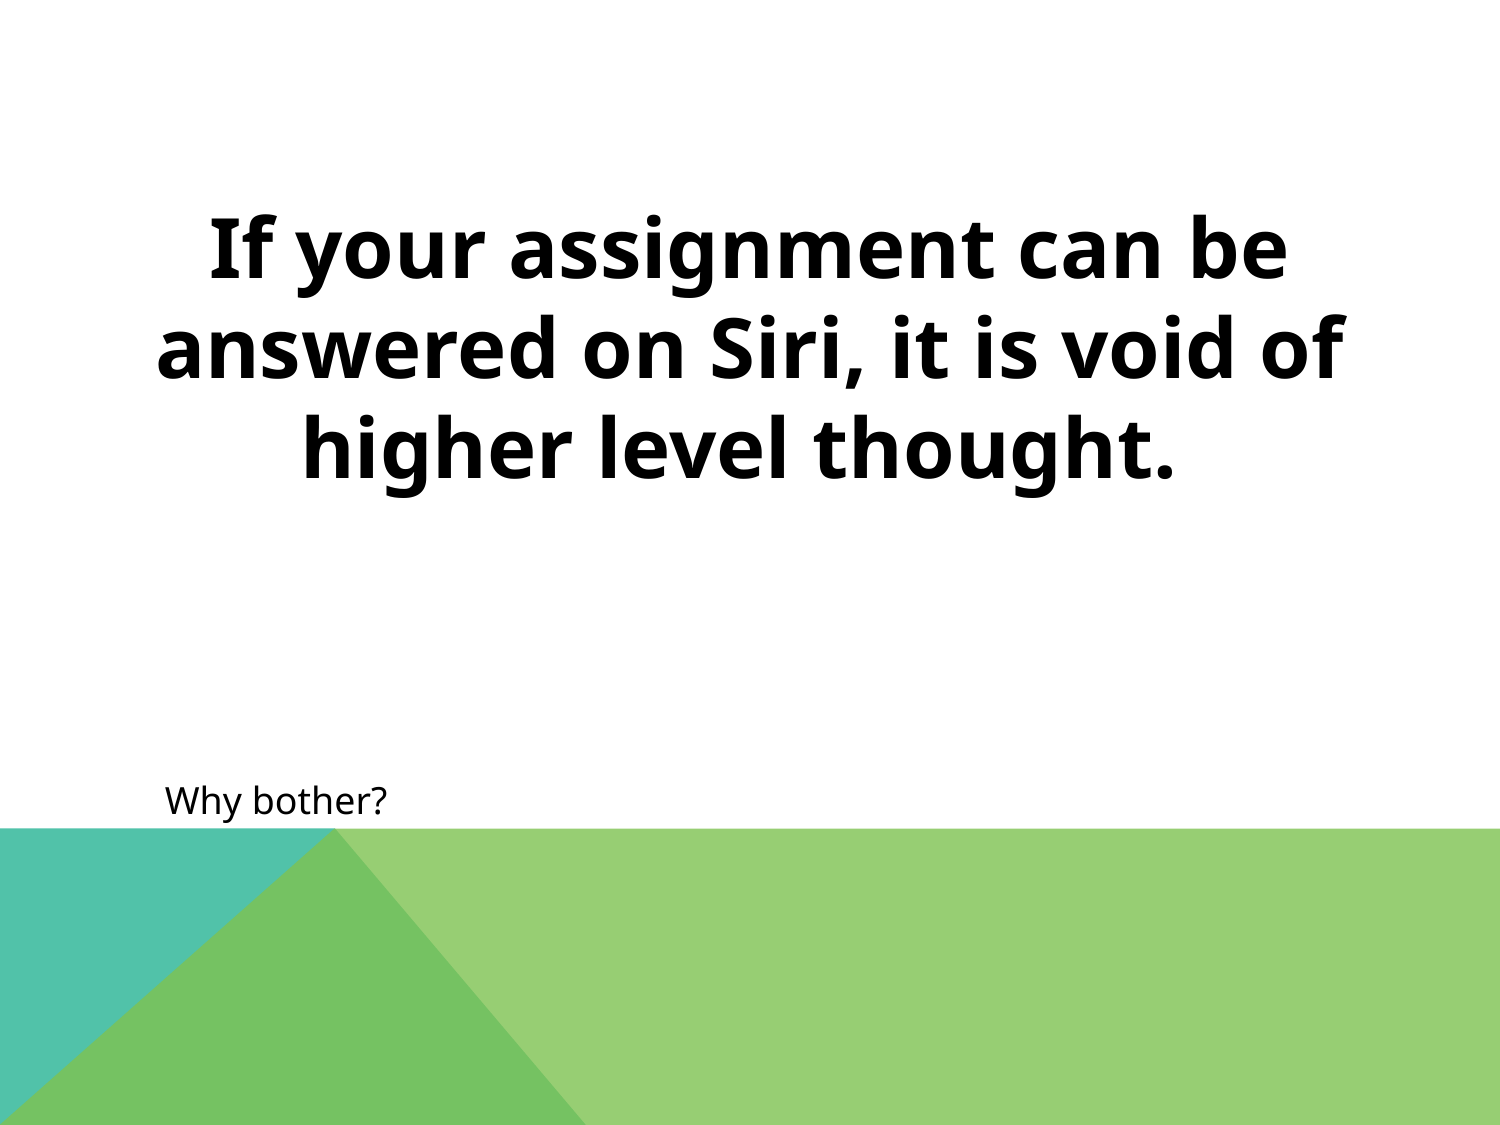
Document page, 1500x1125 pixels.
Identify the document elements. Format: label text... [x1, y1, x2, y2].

text_box Why bother? [149, 769, 538, 830]
list If your assignment can be answered on Siri, it is void of higher level thought. [137, 187, 1363, 943]
